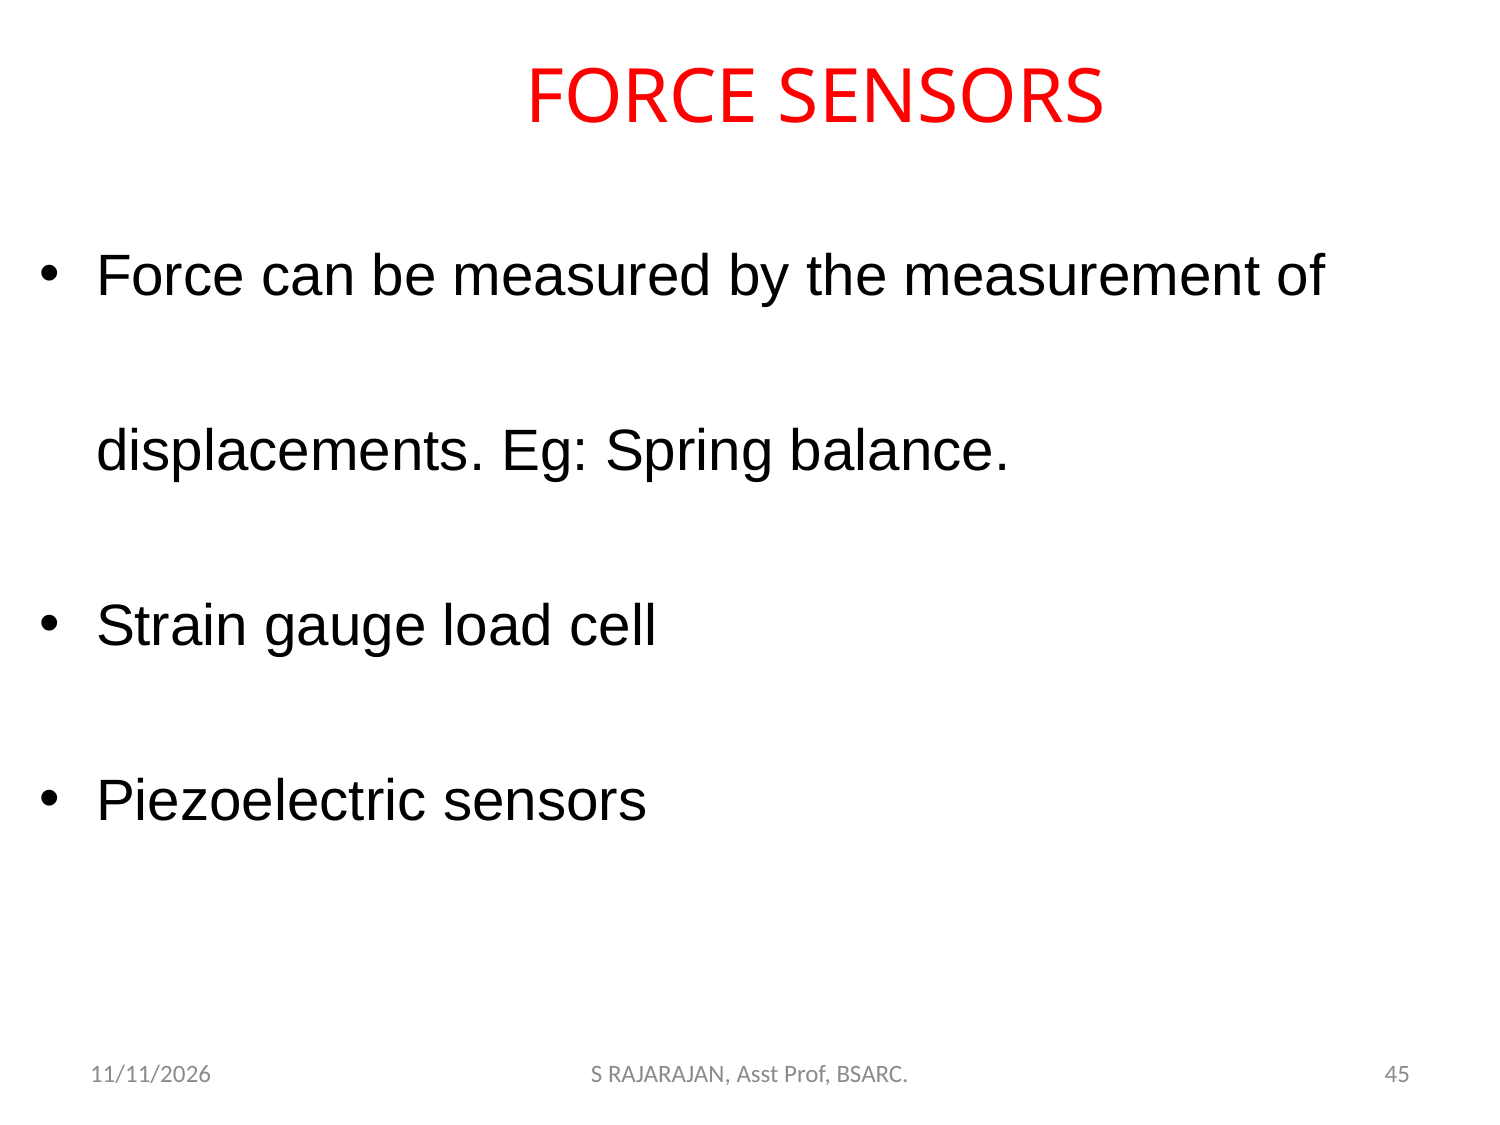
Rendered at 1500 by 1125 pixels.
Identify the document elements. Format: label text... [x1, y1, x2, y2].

title FORCE SENSORS [50, 60, 1500, 125]
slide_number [75, 1042, 425, 1103]
text_box Force can be measured by the measurement of displacements. Eg: Spring balance. Strain gauge load cell Piezoelectric sensors [24, 124, 1438, 1015]
slide_number 45 [1074, 1042, 1425, 1103]
footer S RAJARAJAN, Asst Prof, BSARC. [512, 1042, 988, 1103]
